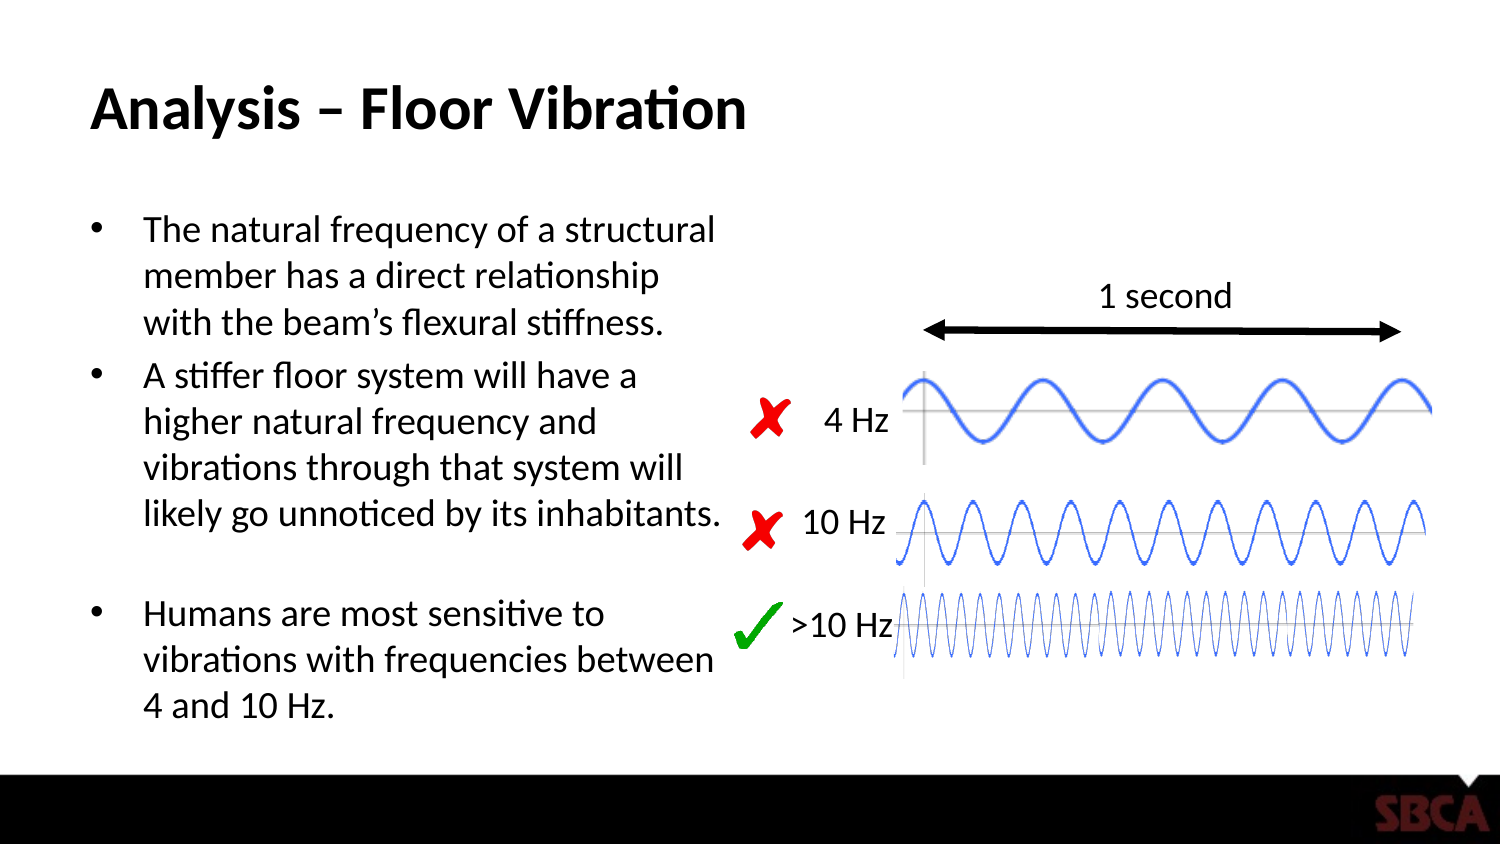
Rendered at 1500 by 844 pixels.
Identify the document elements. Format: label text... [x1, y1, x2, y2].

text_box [775, 263, 1433, 680]
title Analysis – Floor Vibration [75, 33, 1425, 175]
picture [0, 0, 1500, 844]
list The natural frequency of a structural member has a direct relationship with the beam’s flexural stiffness. A stiffer floor system will have a higher natural frequency and vibrations through that system will likely go unnoticed by its inhabitants. Humans are most sensitive to vibrations with frequencies between 4 and 10 Hz. [75, 196, 738, 754]
